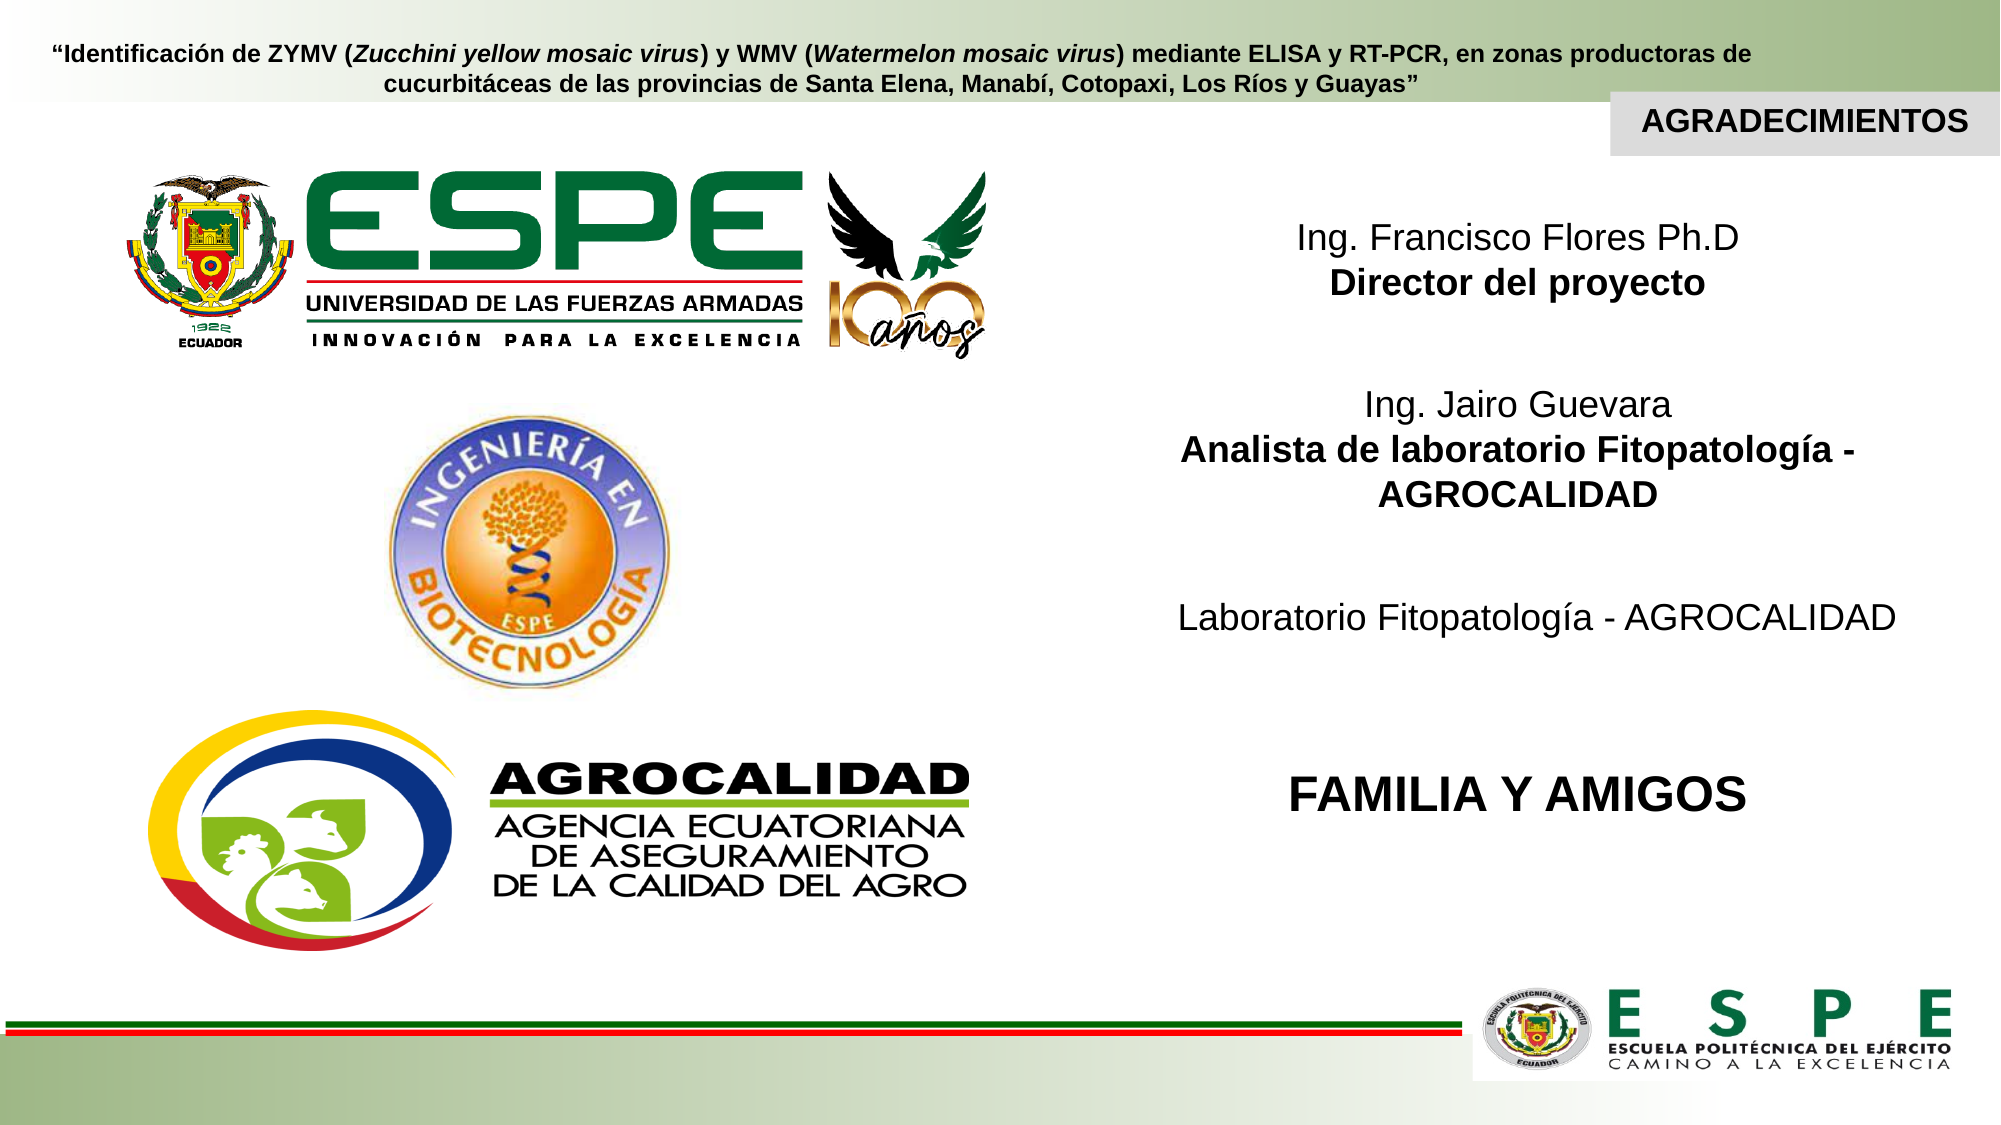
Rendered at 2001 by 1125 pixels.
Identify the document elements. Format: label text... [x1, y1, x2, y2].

picture [1472, 976, 1977, 1081]
picture [110, 155, 1009, 374]
text_box Ing. Francisco Flores Ph.D Director del proyecto [1118, 205, 1918, 311]
text_box Laboratorio Fitopatología - AGROCALIDAD [1138, 585, 1937, 646]
text_box FAMILIA Y AMIGOS [1201, 754, 1835, 830]
text_box AGRADECIMIENTOS [1608, 90, 2000, 158]
text_box Ing. Jairo Guevara Analista de laboratorio Fitopatología - AGROCALIDAD [1118, 372, 1918, 523]
picture [384, 403, 682, 702]
picture [147, 709, 969, 951]
text_box “Identificación de ZYMV (Zucchini yellow mosaic virus) y WMV (Watermelon mosaic virus) mediante ELISA y RT-PCR, en zonas productoras de cucurbitáceas de las provincias de Santa Elena, Manabí, Cotopaxi, Los Ríos y Guayas” [0, 0, 1837, 105]
